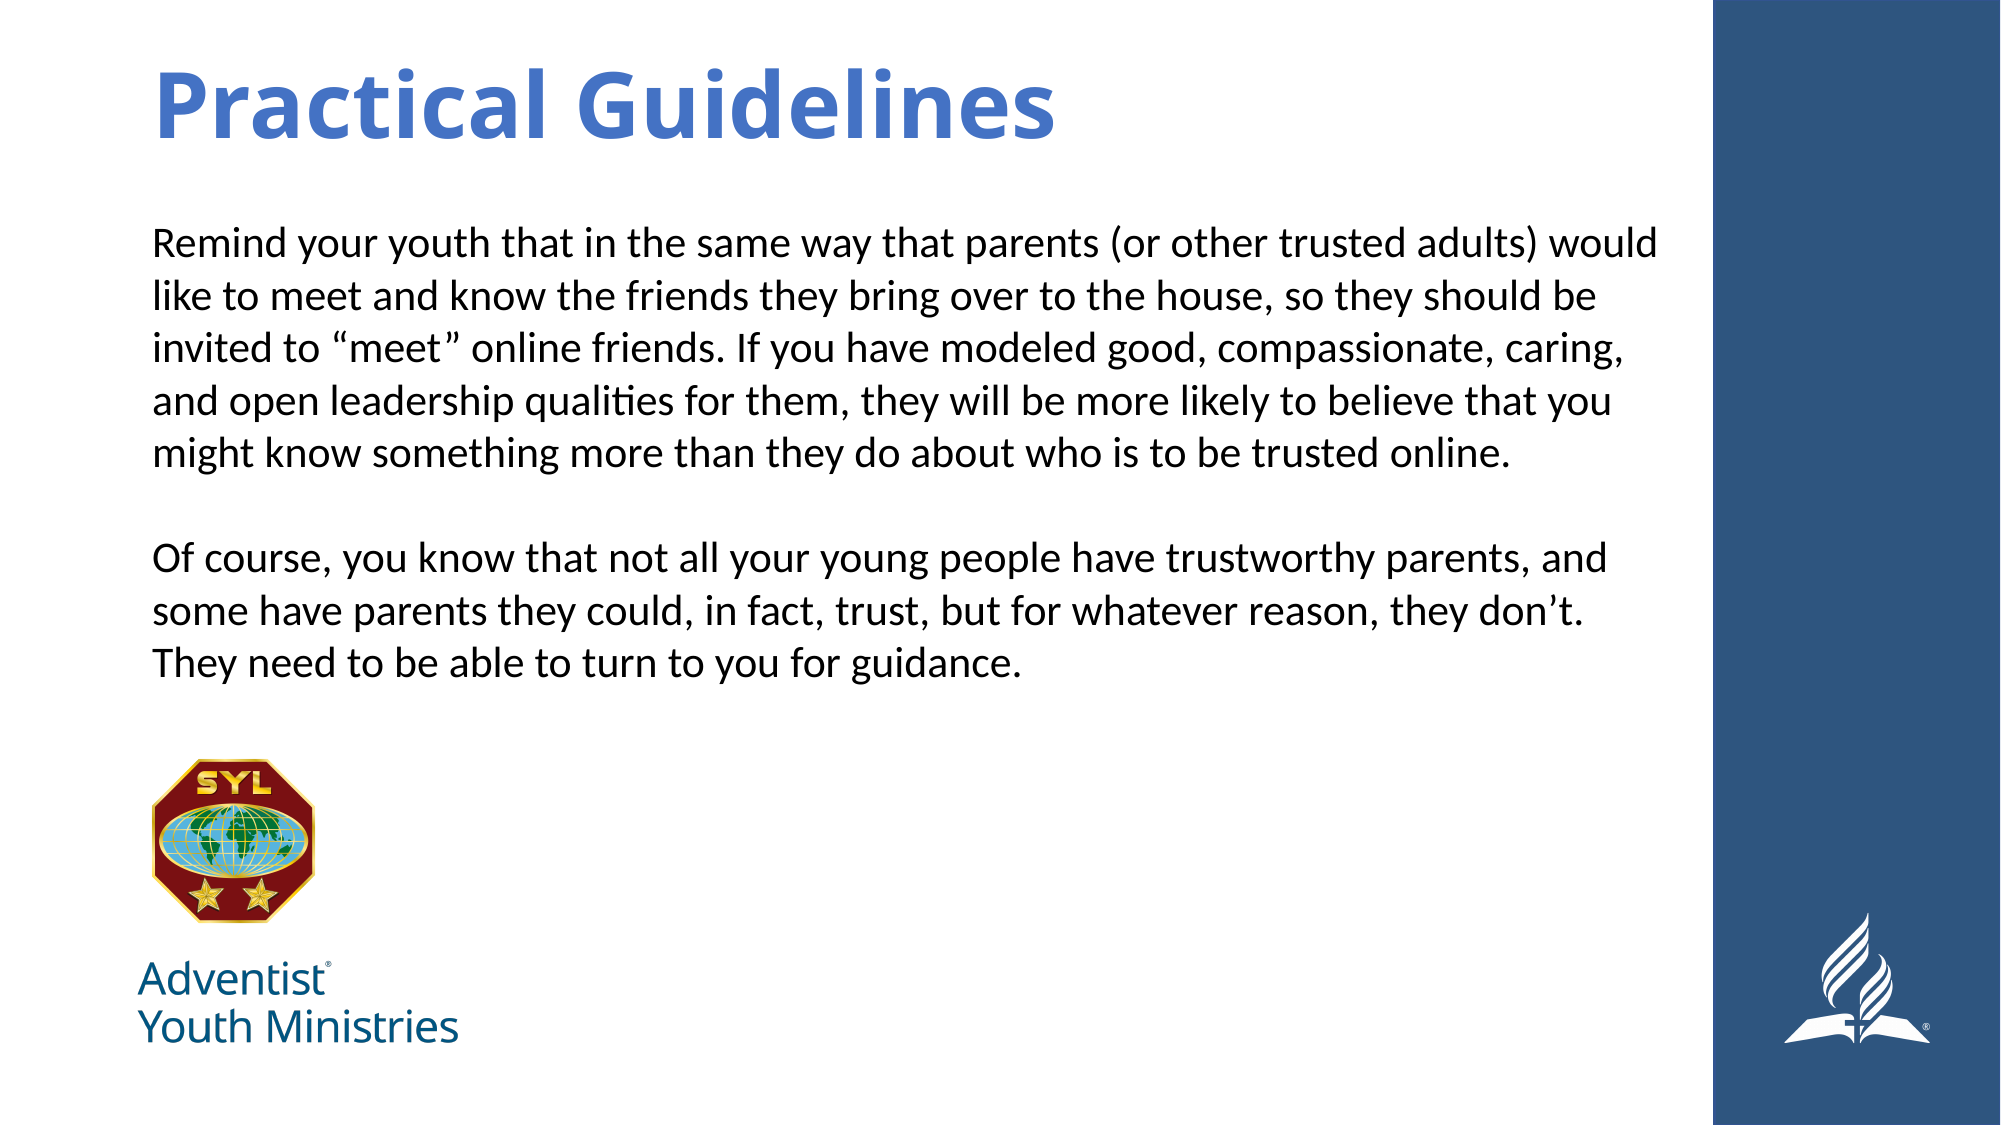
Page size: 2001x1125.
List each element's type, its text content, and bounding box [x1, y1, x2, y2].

picture [1771, 892, 1943, 1064]
text_box Remind your youth that in the same way that parents (or other trusted adults) would like to meet and know the friends they bring over to the house, so they should be invited to “meet” online friends. If you have modeled good, compassionate, caring, and open leadership qualities for them, they will be more likely to believe that you might know something more than they do about who is to be trusted online. Of course, you know that not all your young people have trustworthy parents, and some have parents they could, in fact, trust, but for whatever reason, they don’t. They need to be able to turn to you for guidance. [137, 206, 1695, 694]
picture [109, 730, 489, 1064]
title Practical Guidelines [137, 0, 1639, 206]
